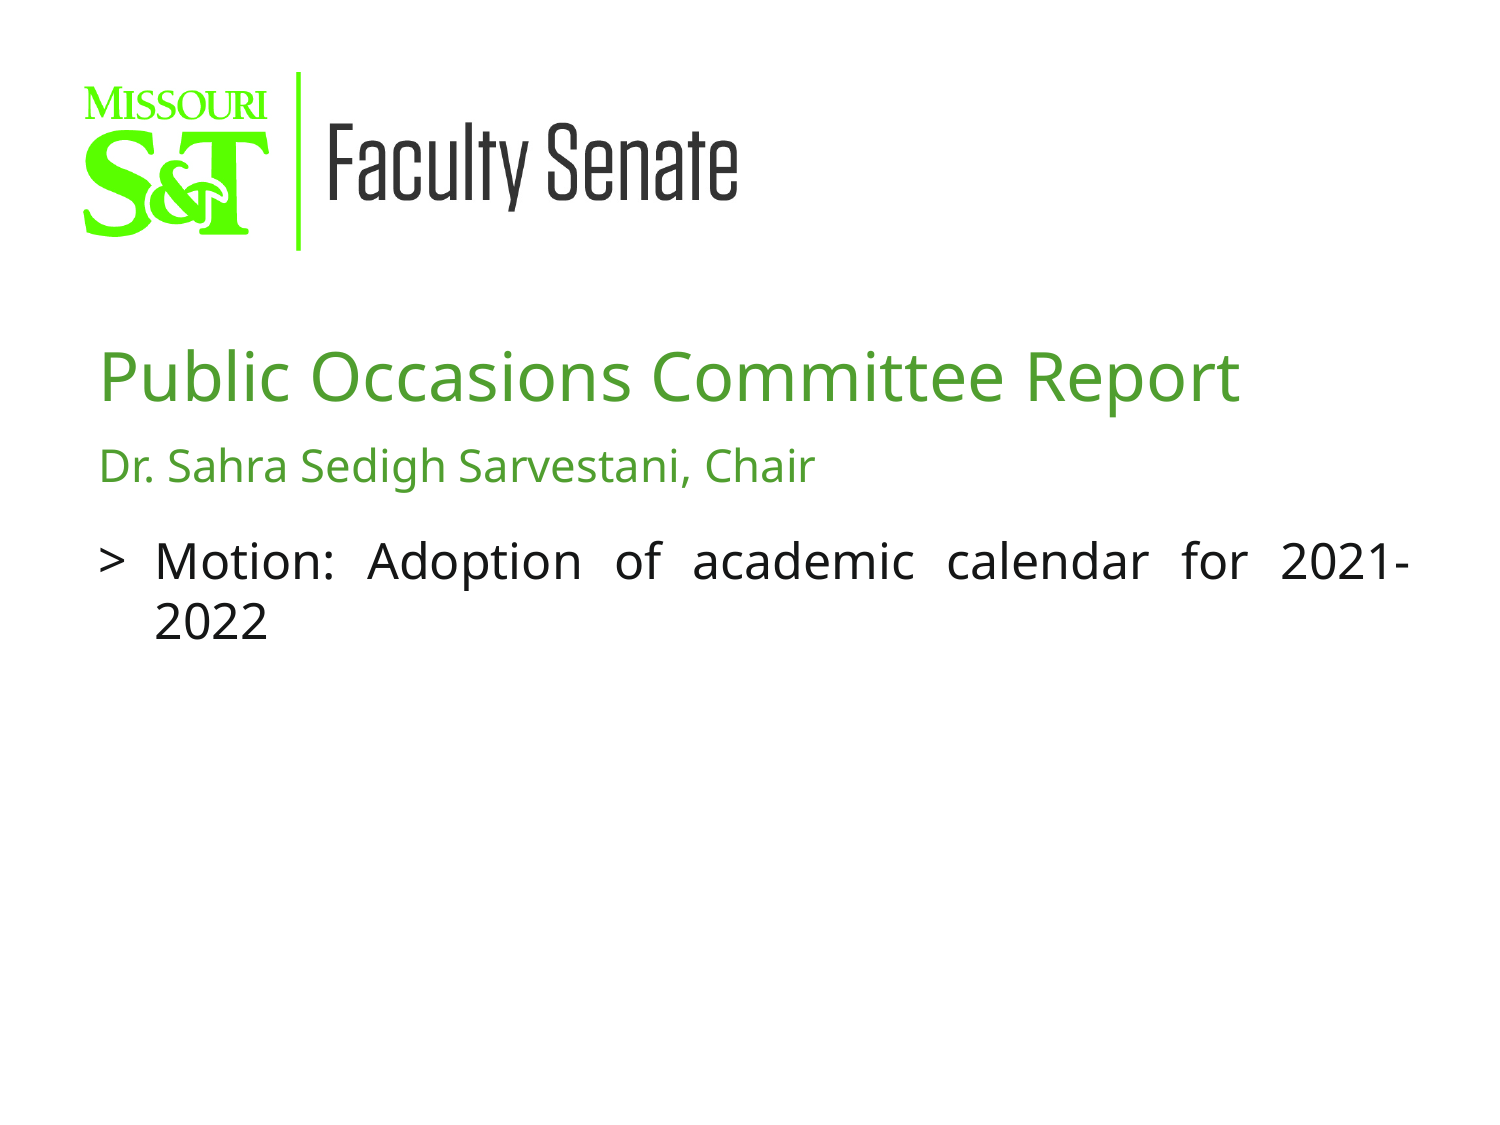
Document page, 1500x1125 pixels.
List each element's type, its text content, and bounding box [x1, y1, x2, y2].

picture [83, 72, 737, 251]
list Public Occasions Committee Report Dr. Sahra Sedigh Sarvestani, Chair [83, 293, 1427, 503]
list Motion: Adoption of academic calendar for 2021-2022 [83, 522, 1427, 961]
